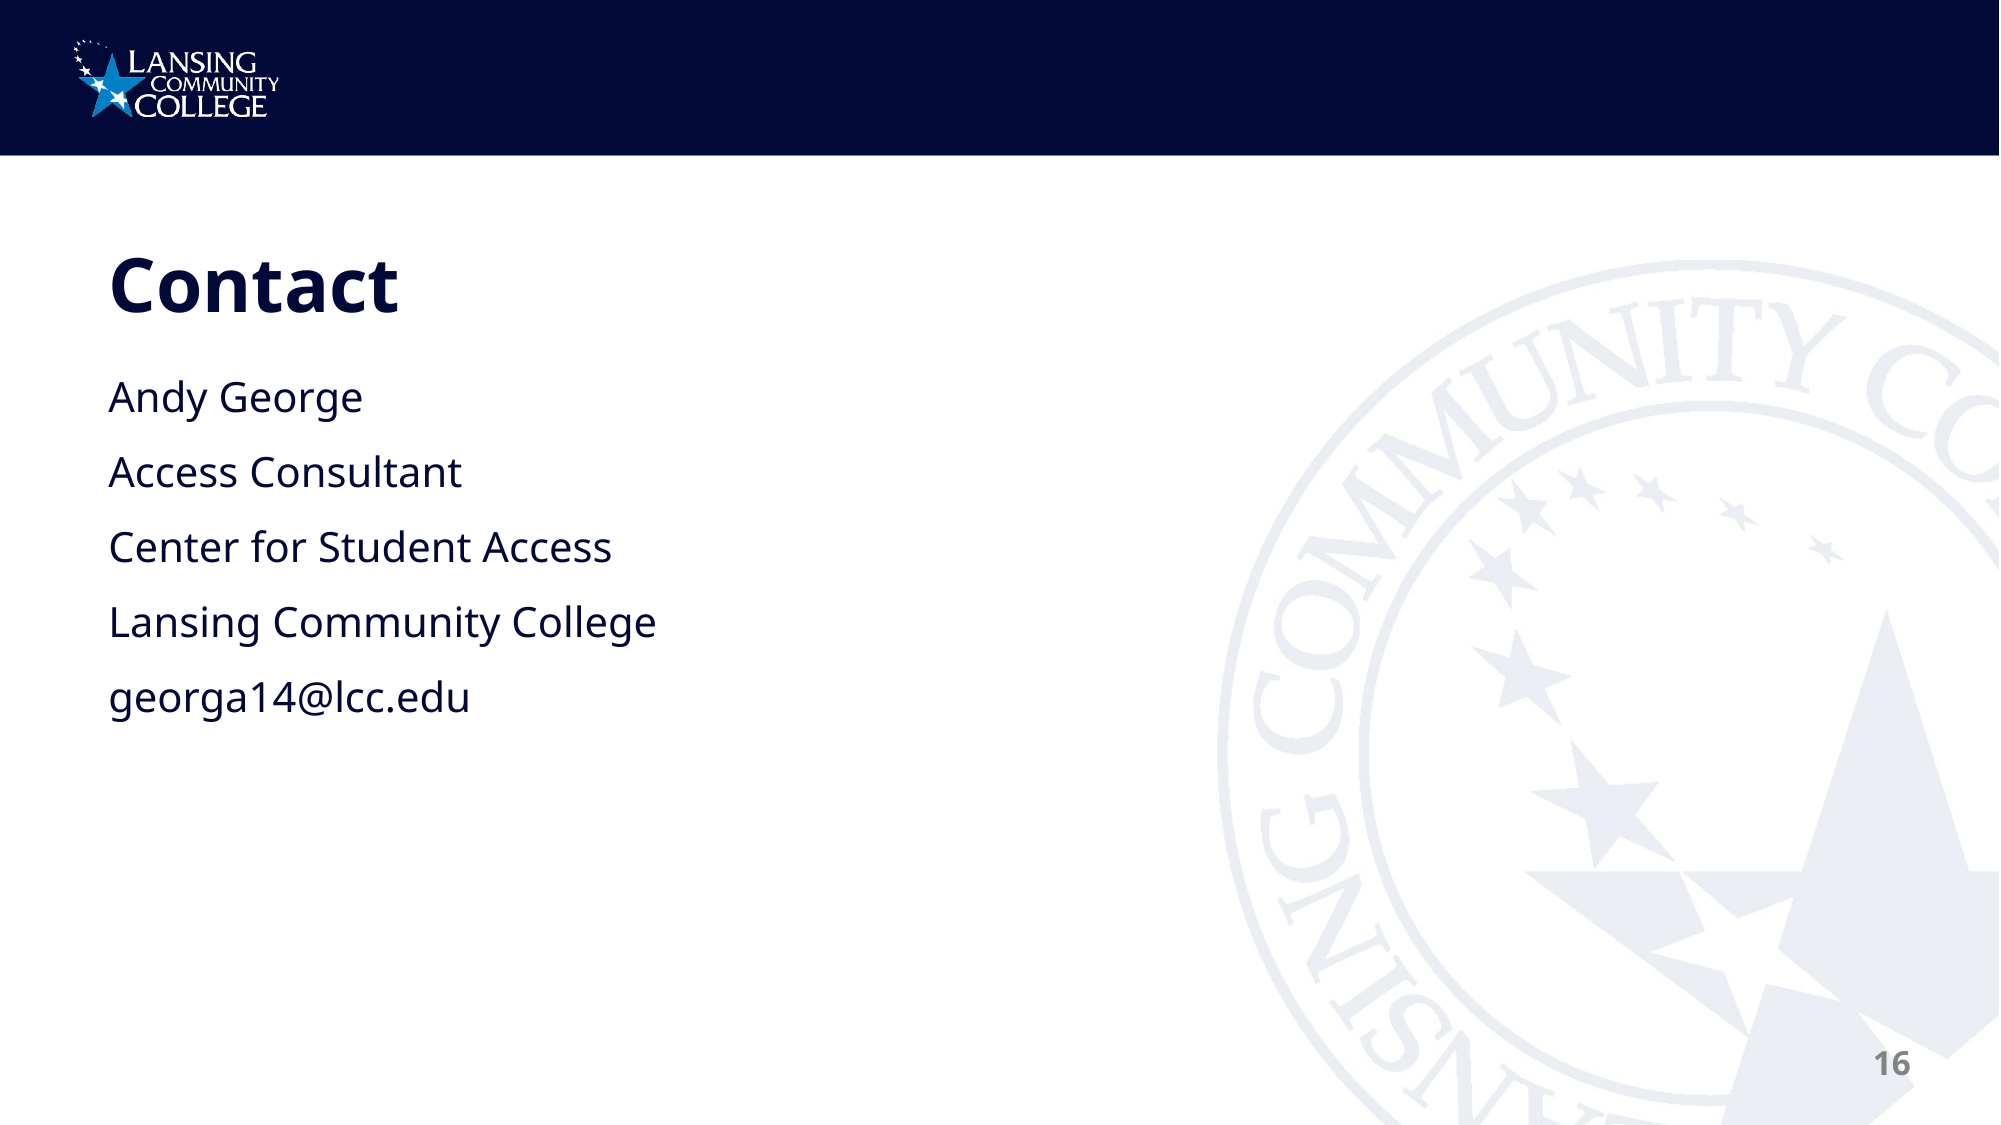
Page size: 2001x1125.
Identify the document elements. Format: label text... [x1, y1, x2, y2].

title Contact [93, 216, 1819, 335]
list Andy George Access Consultant Center for Student Access Lansing Community College georga14@lcc.edu [93, 359, 1144, 981]
picture [0, 0, 1999, 1125]
